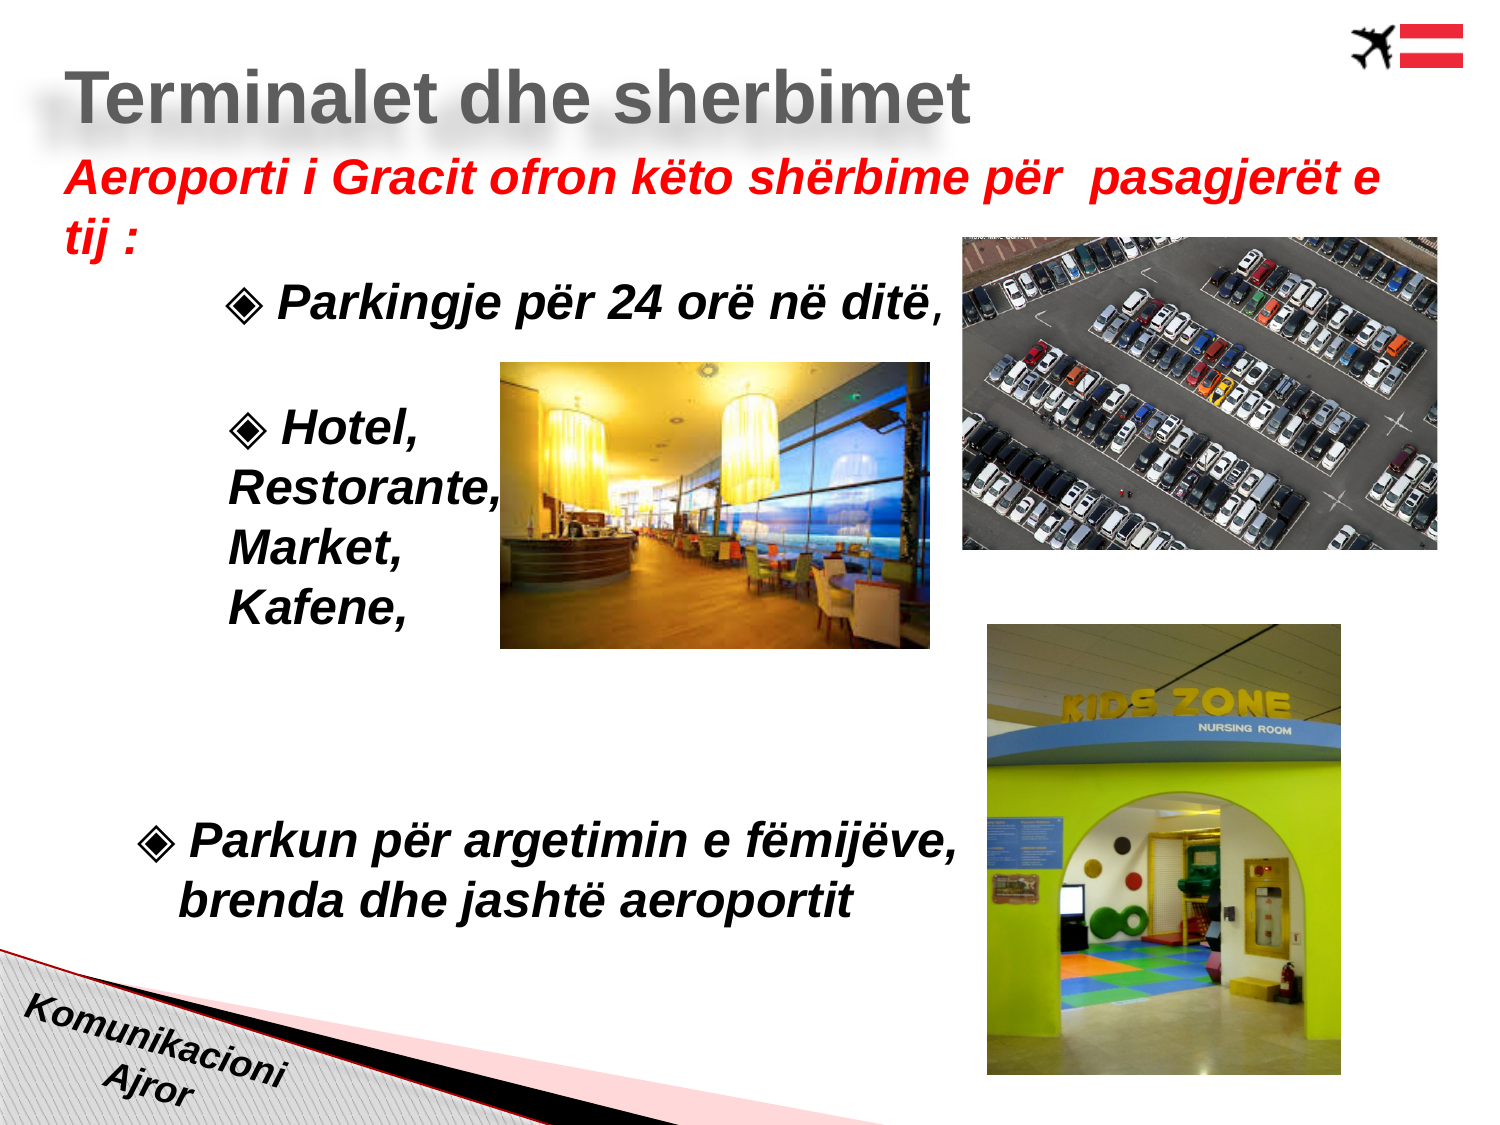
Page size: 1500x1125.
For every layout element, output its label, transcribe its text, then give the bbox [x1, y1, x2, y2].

text_box Aeroporti i Gracit ofron këto shërbime për pasagjerët e tij : [50, 137, 1438, 273]
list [962, 237, 1438, 551]
picture [1399, 24, 1463, 68]
text_box ◈ Hotel, Restorante, Market, Kafene, [214, 387, 493, 643]
picture [499, 362, 930, 649]
picture [987, 624, 1341, 1076]
title Terminalet dhe sherbimet [50, 0, 1400, 137]
text_box ◈ Parkingje për 24 orë në ditë, [210, 273, 956, 338]
text_box ◈ Parkun për argetimin e fëmijëve, brenda dhe jashtë aeroportit [122, 799, 975, 935]
picture [1349, 24, 1398, 73]
text_box Komunikacioni Ajror [0, 963, 531, 1125]
